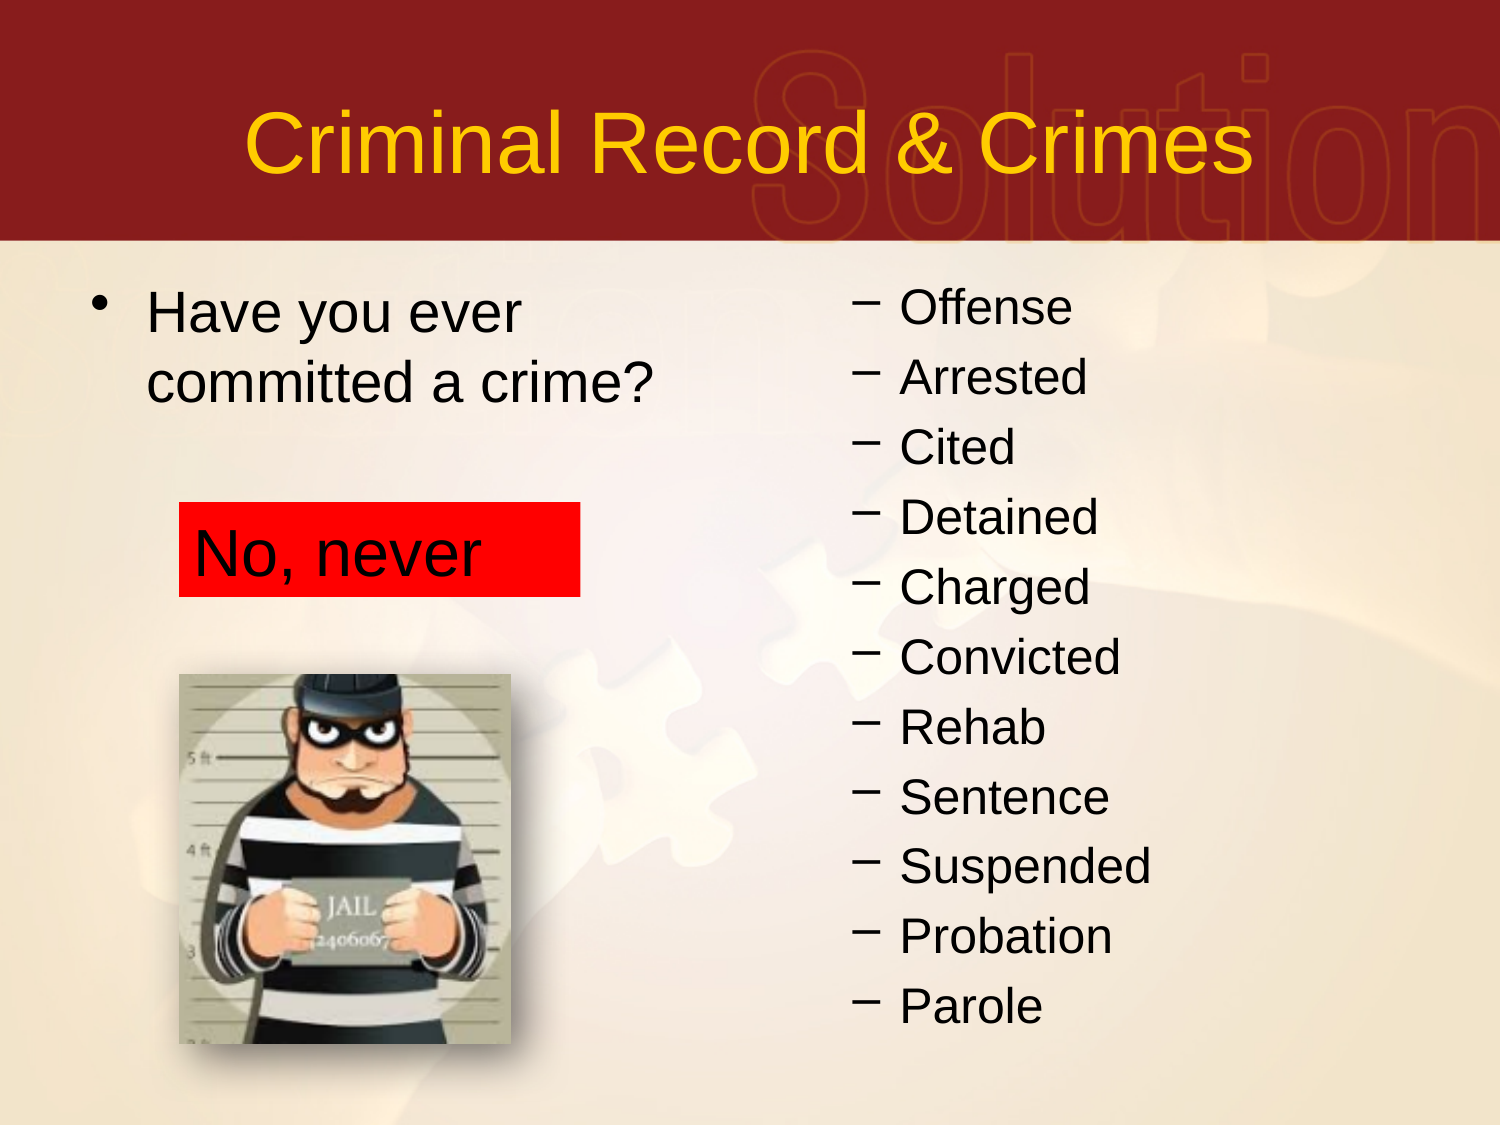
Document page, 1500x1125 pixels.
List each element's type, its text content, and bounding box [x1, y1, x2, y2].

text_box No, never [179, 502, 581, 597]
list Have you ever committed a crime? [75, 266, 738, 1005]
list Offense Arrested Cited Detained Charged Convicted Rehab Sentence Suspended Probation Parole [762, 266, 1427, 1099]
title Criminal Record & Crimes [75, 45, 1425, 233]
picture [0, 0, 1500, 1125]
